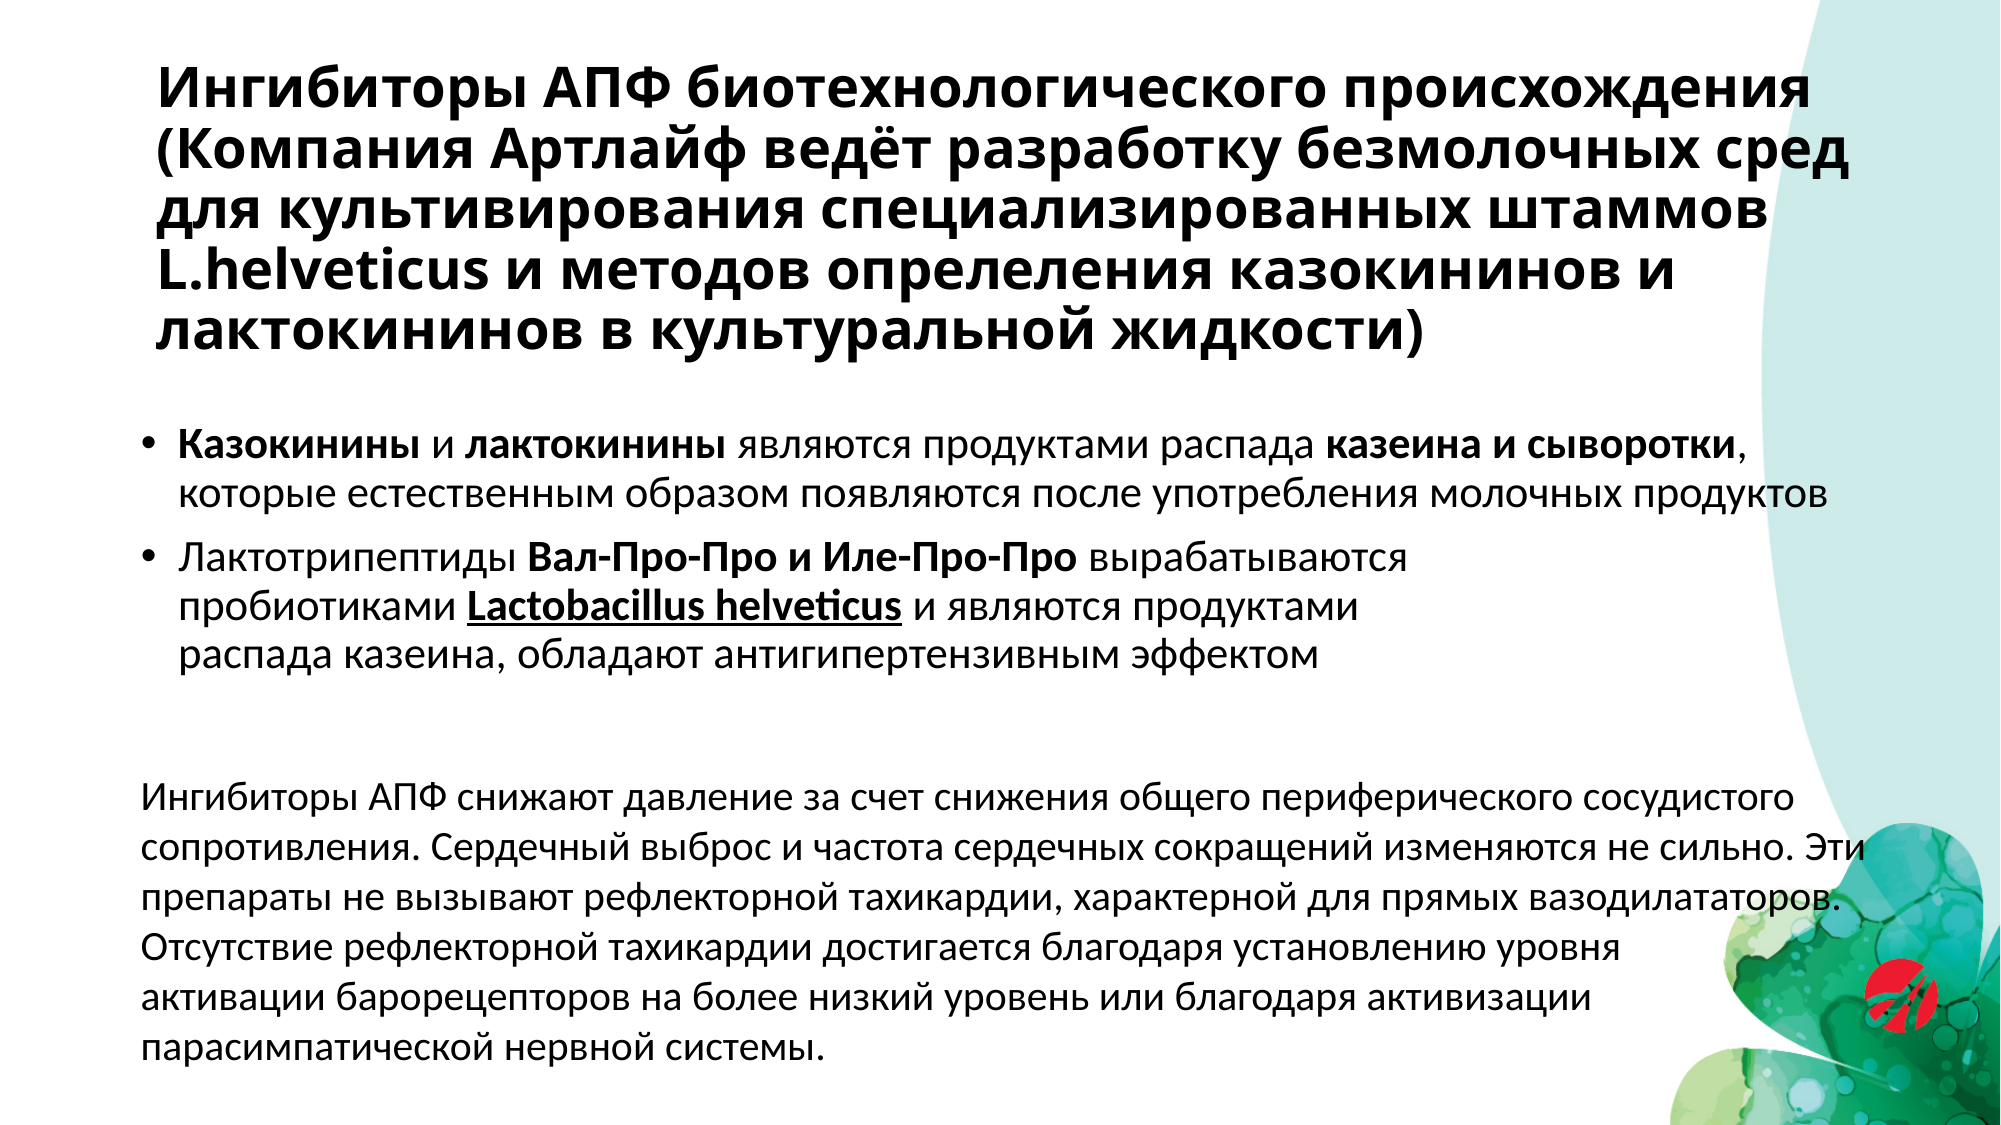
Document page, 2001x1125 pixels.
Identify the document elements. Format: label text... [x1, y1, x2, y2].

title Ингибиторы АПФ биотехнологического происхождения (Компания Артлайф ведёт разработку безмолочных сред для культивирования специализированных штаммов L.helveticus и методов опрелеления казокининов и лактокининов в культуральной жидкости) [141, 48, 1867, 373]
list Казокинины и лактокинины являются продуктами распада казеина и сыворотки, которые естественным образом появляются после употребления молочных продуктов Лактотрипептиды Вал-Про-Про и Иле-Про-Про вырабатываются пробиотиками Lactobacillus helveticus и являются продуктами распада казеина, обладают антигипертензивным эффектом [125, 412, 1851, 698]
text_box Ингибиторы АПФ снижают давление за счет снижения общего периферического сосудистого сопротивления. Сердечный выброс и частота сердечных сокращений изменяются не сильно. Эти препараты не вызывают рефлекторной тахикардии, характерной для прямых вазодилататоров. Отсутствие рефлекторной тахикардии достигается благодаря установлению уровня активации барорецепторов на более низкий уровень или благодаря активизации парасимпатической нервной системы. [125, 761, 1942, 1076]
picture [0, 0, 2001, 1125]
